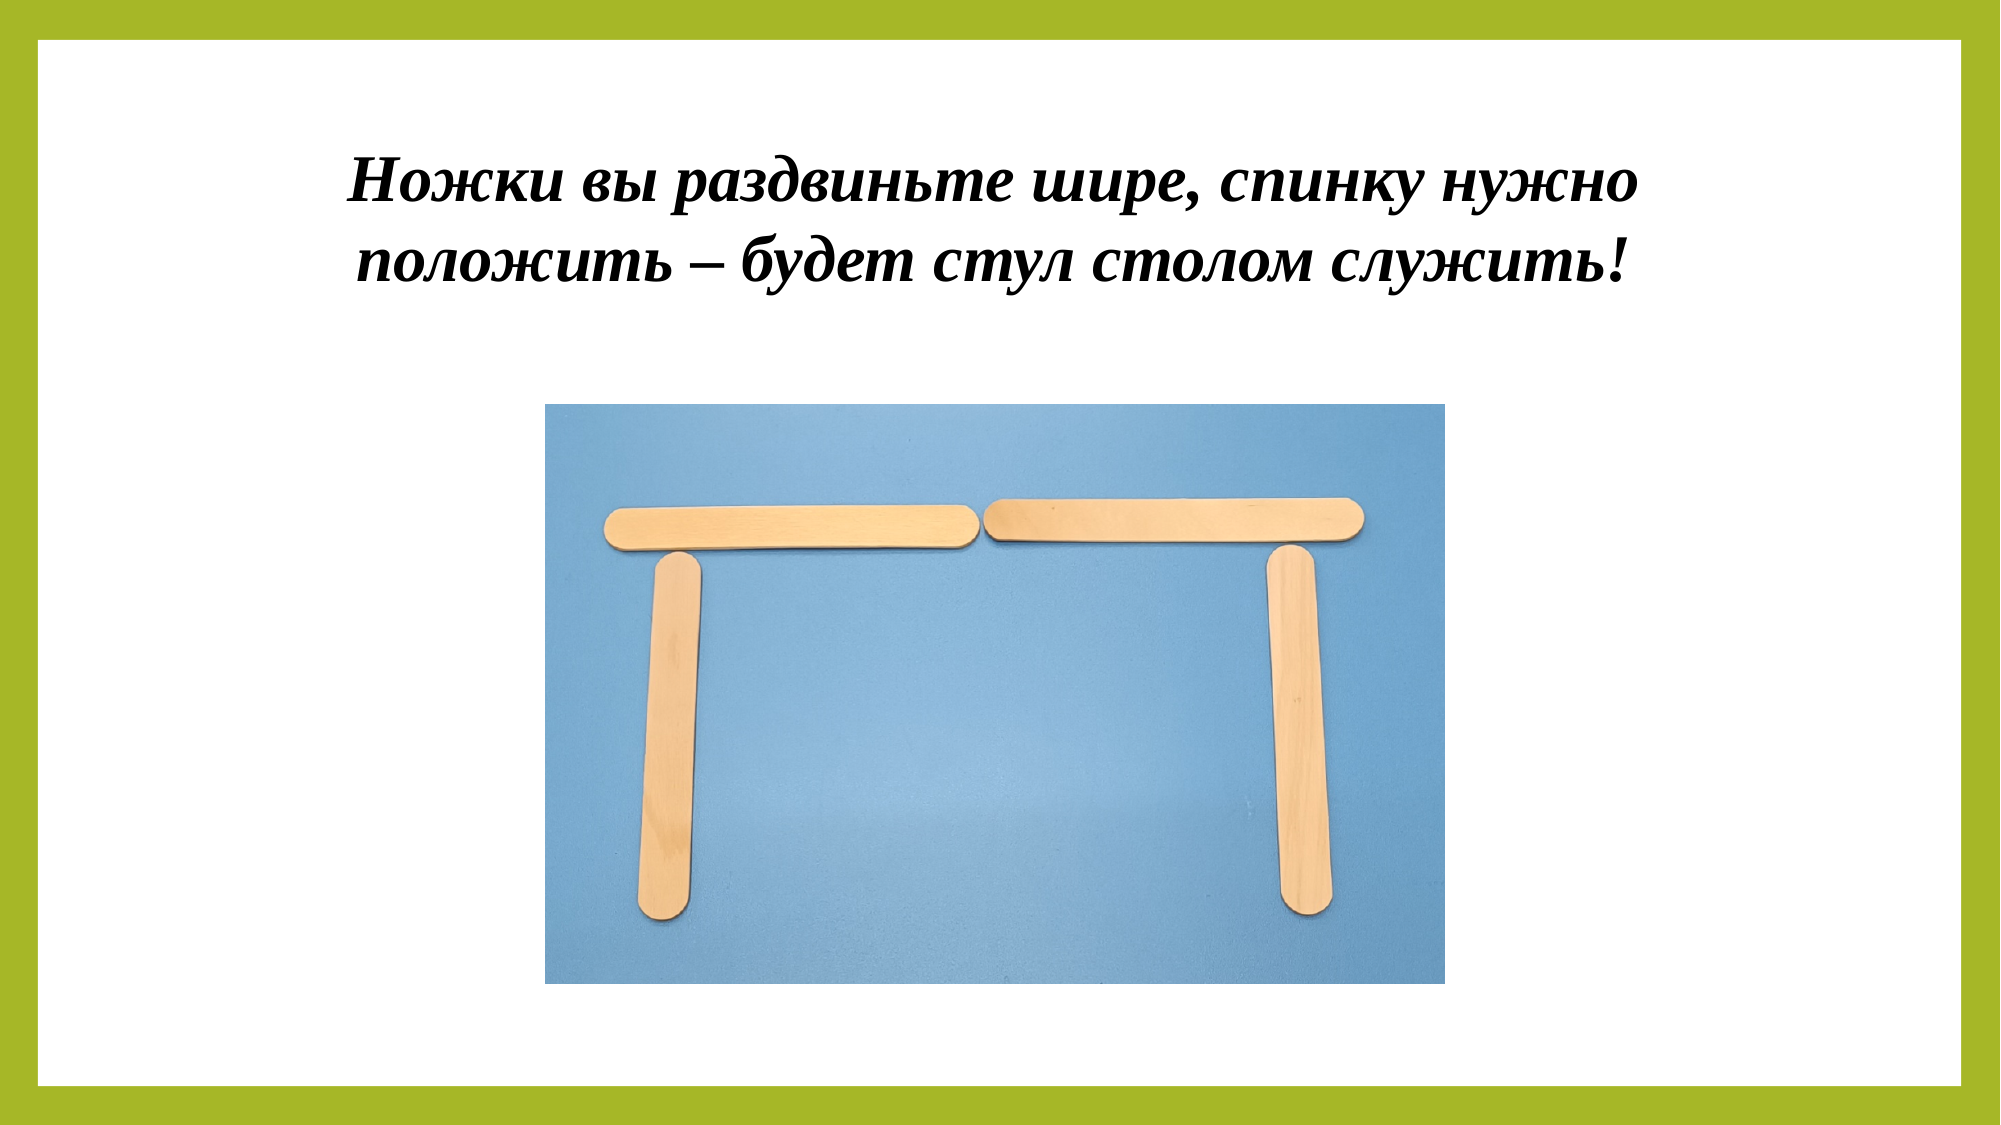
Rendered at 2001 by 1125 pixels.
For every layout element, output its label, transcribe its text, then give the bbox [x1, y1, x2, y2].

picture [546, 243, 1445, 1125]
text_box Ножки вы раздвиньте шире, спинку нужно положить – будет стул столом служить! [196, 127, 1794, 303]
